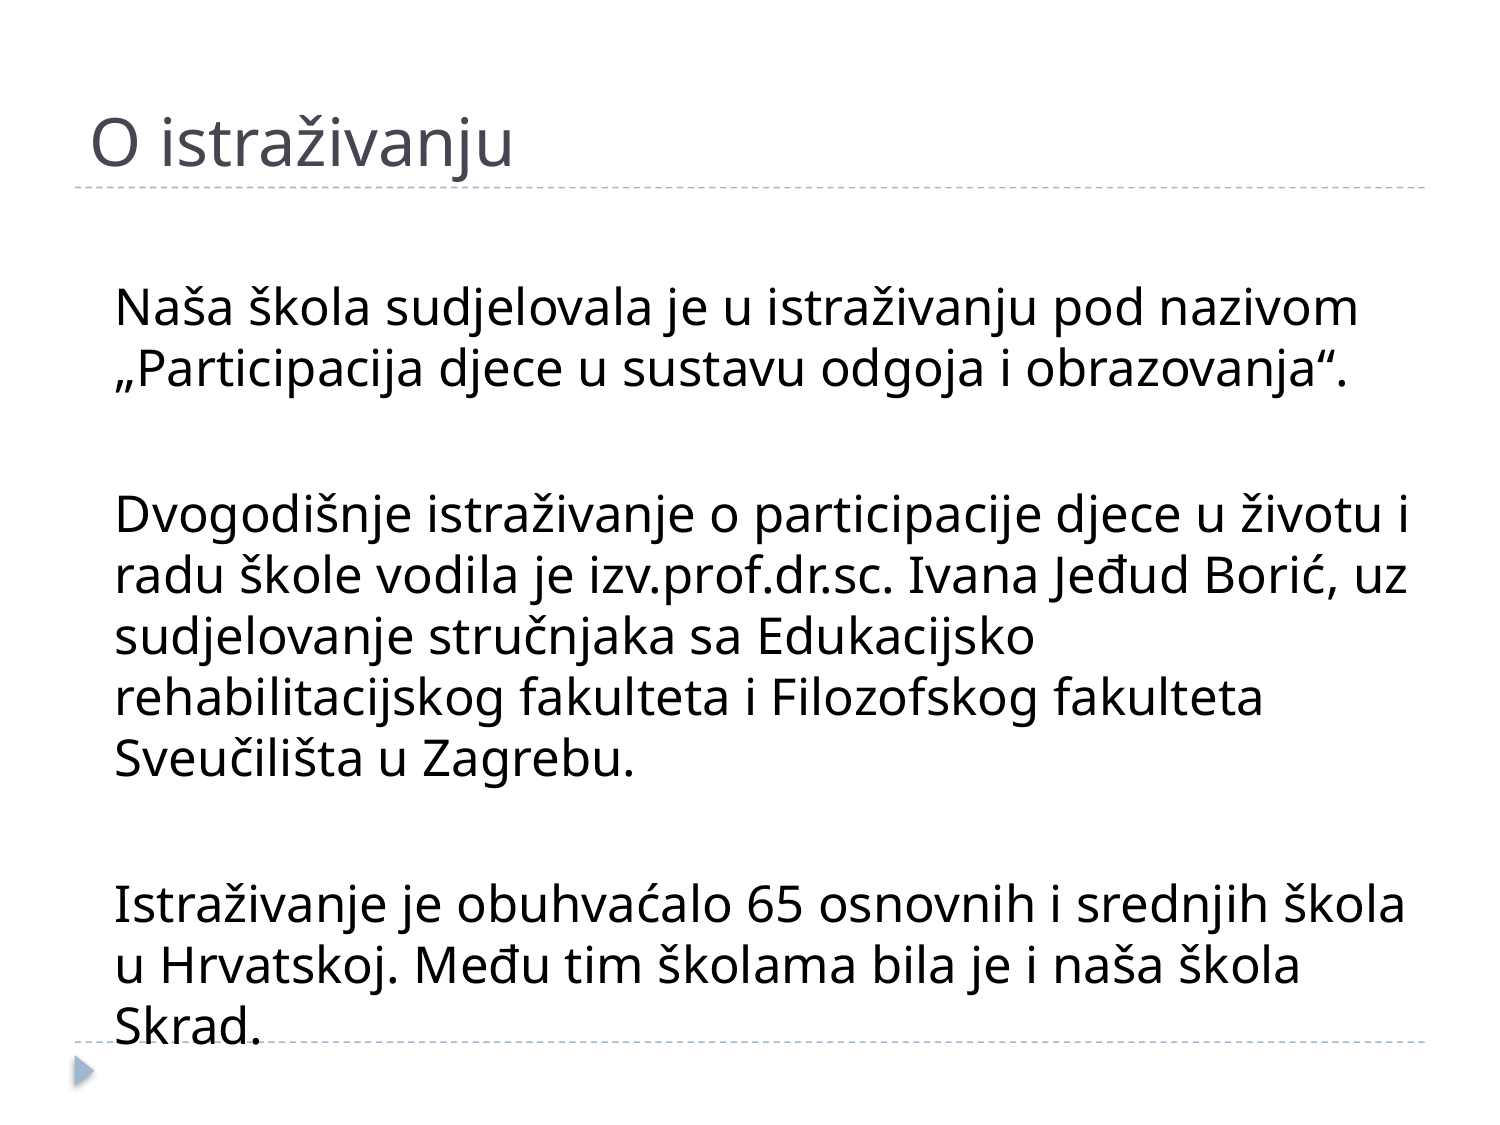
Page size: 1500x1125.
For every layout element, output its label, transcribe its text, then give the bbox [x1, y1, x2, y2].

list Naša škola sudjelovala je u istraživanju pod nazivom „Participacija djece u sustavu odgoja i obrazovanja“. Dvogodišnje istraživanje o participacije djece u životu i radu škole vodila je izv.prof.dr.sc. Ivana Jeđud Borić, uz sudjelovanje stručnjaka sa Edukacijsko rehabilitacijskog fakulteta i Filozofskog fakulteta Sveučilišta u Zagrebu. Istraživanje je obuhvaćalo 65 osnovnih i srednjih škola u Hrvatskoj. Među tim školama bila je i naša škola Skrad. [100, 267, 1451, 1078]
title O istraživanju [75, 24, 1425, 188]
